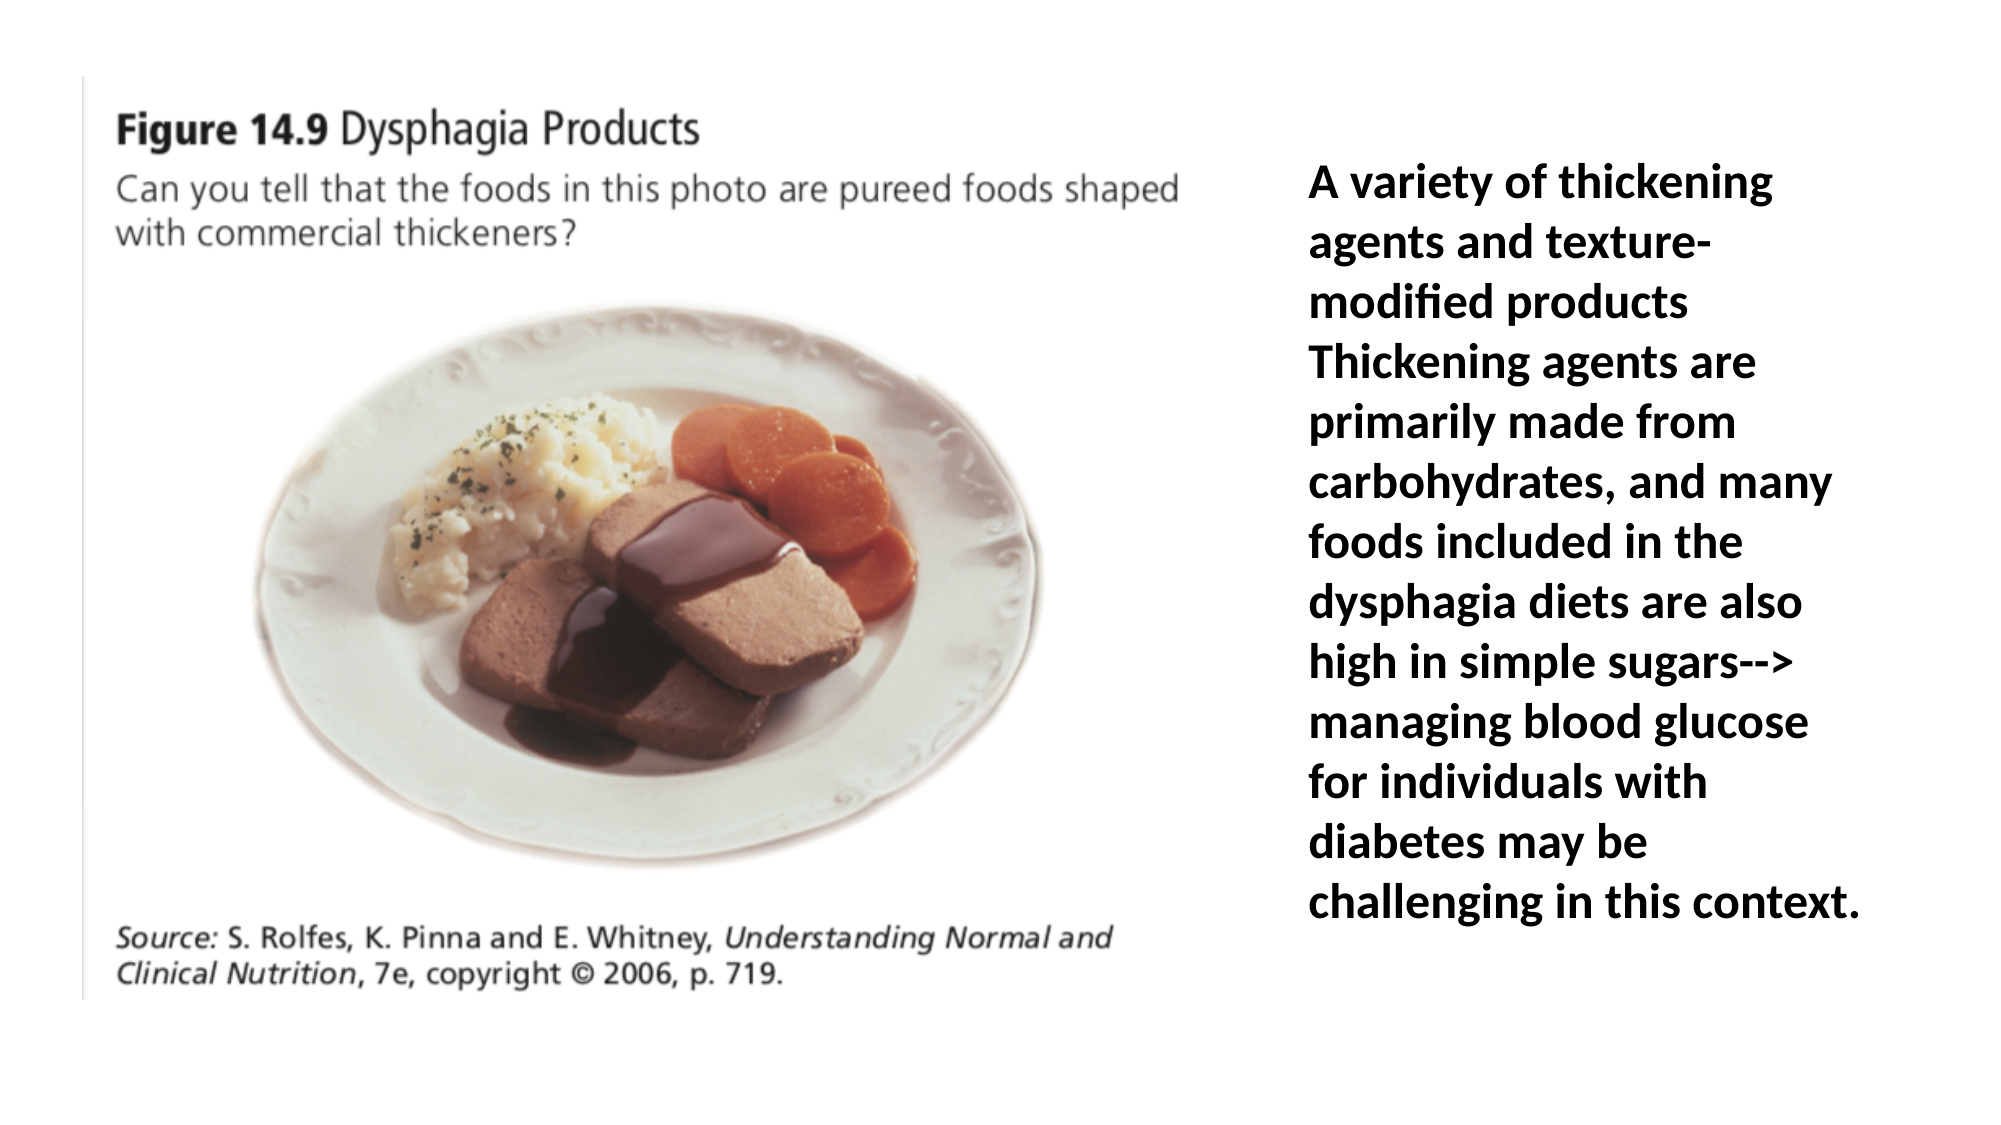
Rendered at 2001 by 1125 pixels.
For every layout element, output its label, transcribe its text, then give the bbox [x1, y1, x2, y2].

text_box A variety of thickening agents and texture-modified products Thickening agents are primarily made from carbohydrates, and many foods included in the dysphagia diets are also high in simple sugars--> managing blood glucose for individuals with diabetes may be challenging in this context. [1293, 141, 1892, 1027]
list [82, 76, 1223, 1000]
